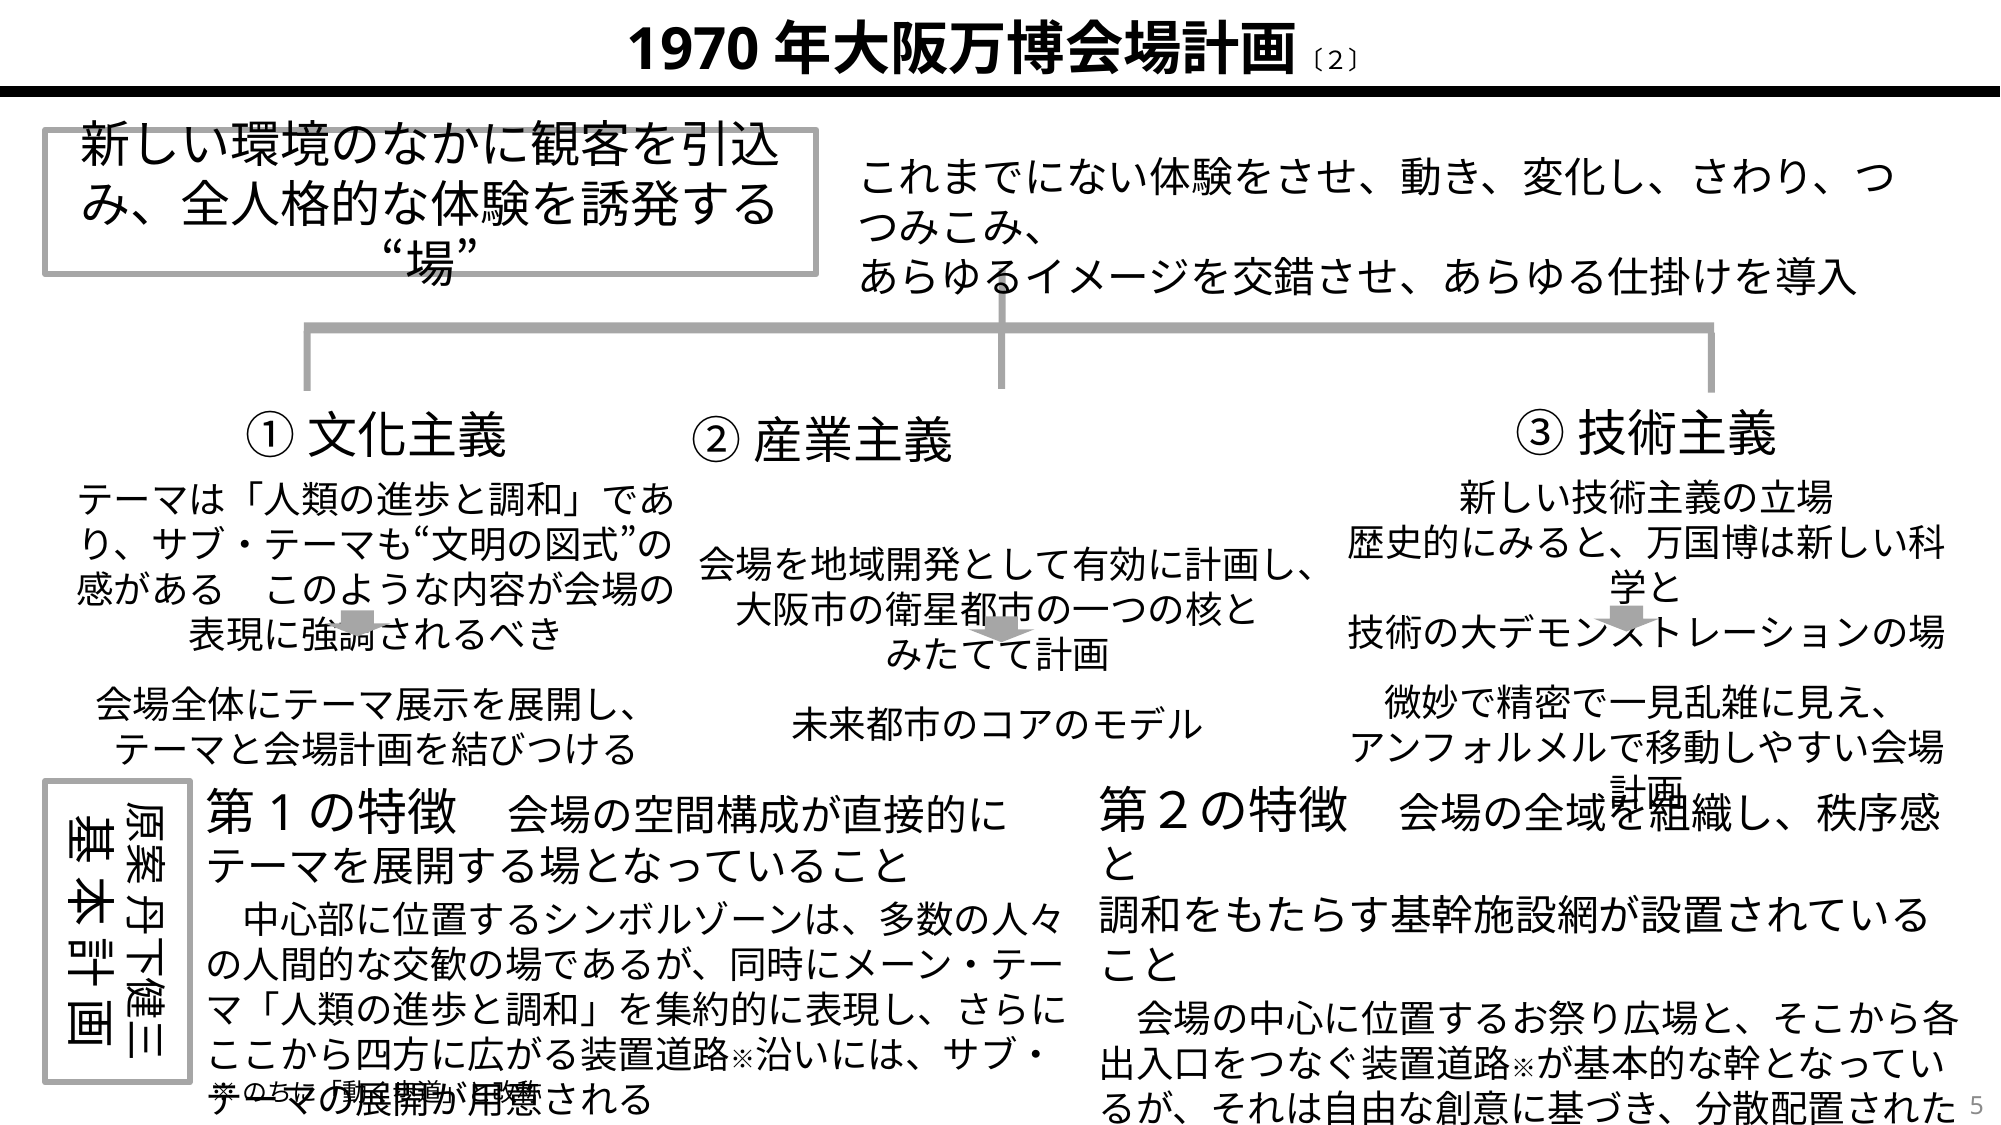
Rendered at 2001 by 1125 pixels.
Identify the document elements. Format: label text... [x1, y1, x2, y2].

text_box これまでにない体験をさせ、動き、変化し、さわり、つつみこみ、 あらゆるイメージを交錯させ、あらゆる仕掛けを導入 [842, 143, 1928, 262]
text_box 1970年大阪万博会場計画〔２〕 [0, 0, 2000, 91]
text_box ※のちに「動く歩道」と改称 [196, 1088, 742, 1106]
text_box 新しい環境のなかに観客を引込み、全人格的な体験を誘発する“場” [45, 129, 817, 275]
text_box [303, 268, 1715, 393]
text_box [45, 394, 1978, 731]
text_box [45, 770, 1978, 1088]
slide_number 4 [1875, 1076, 1999, 1125]
